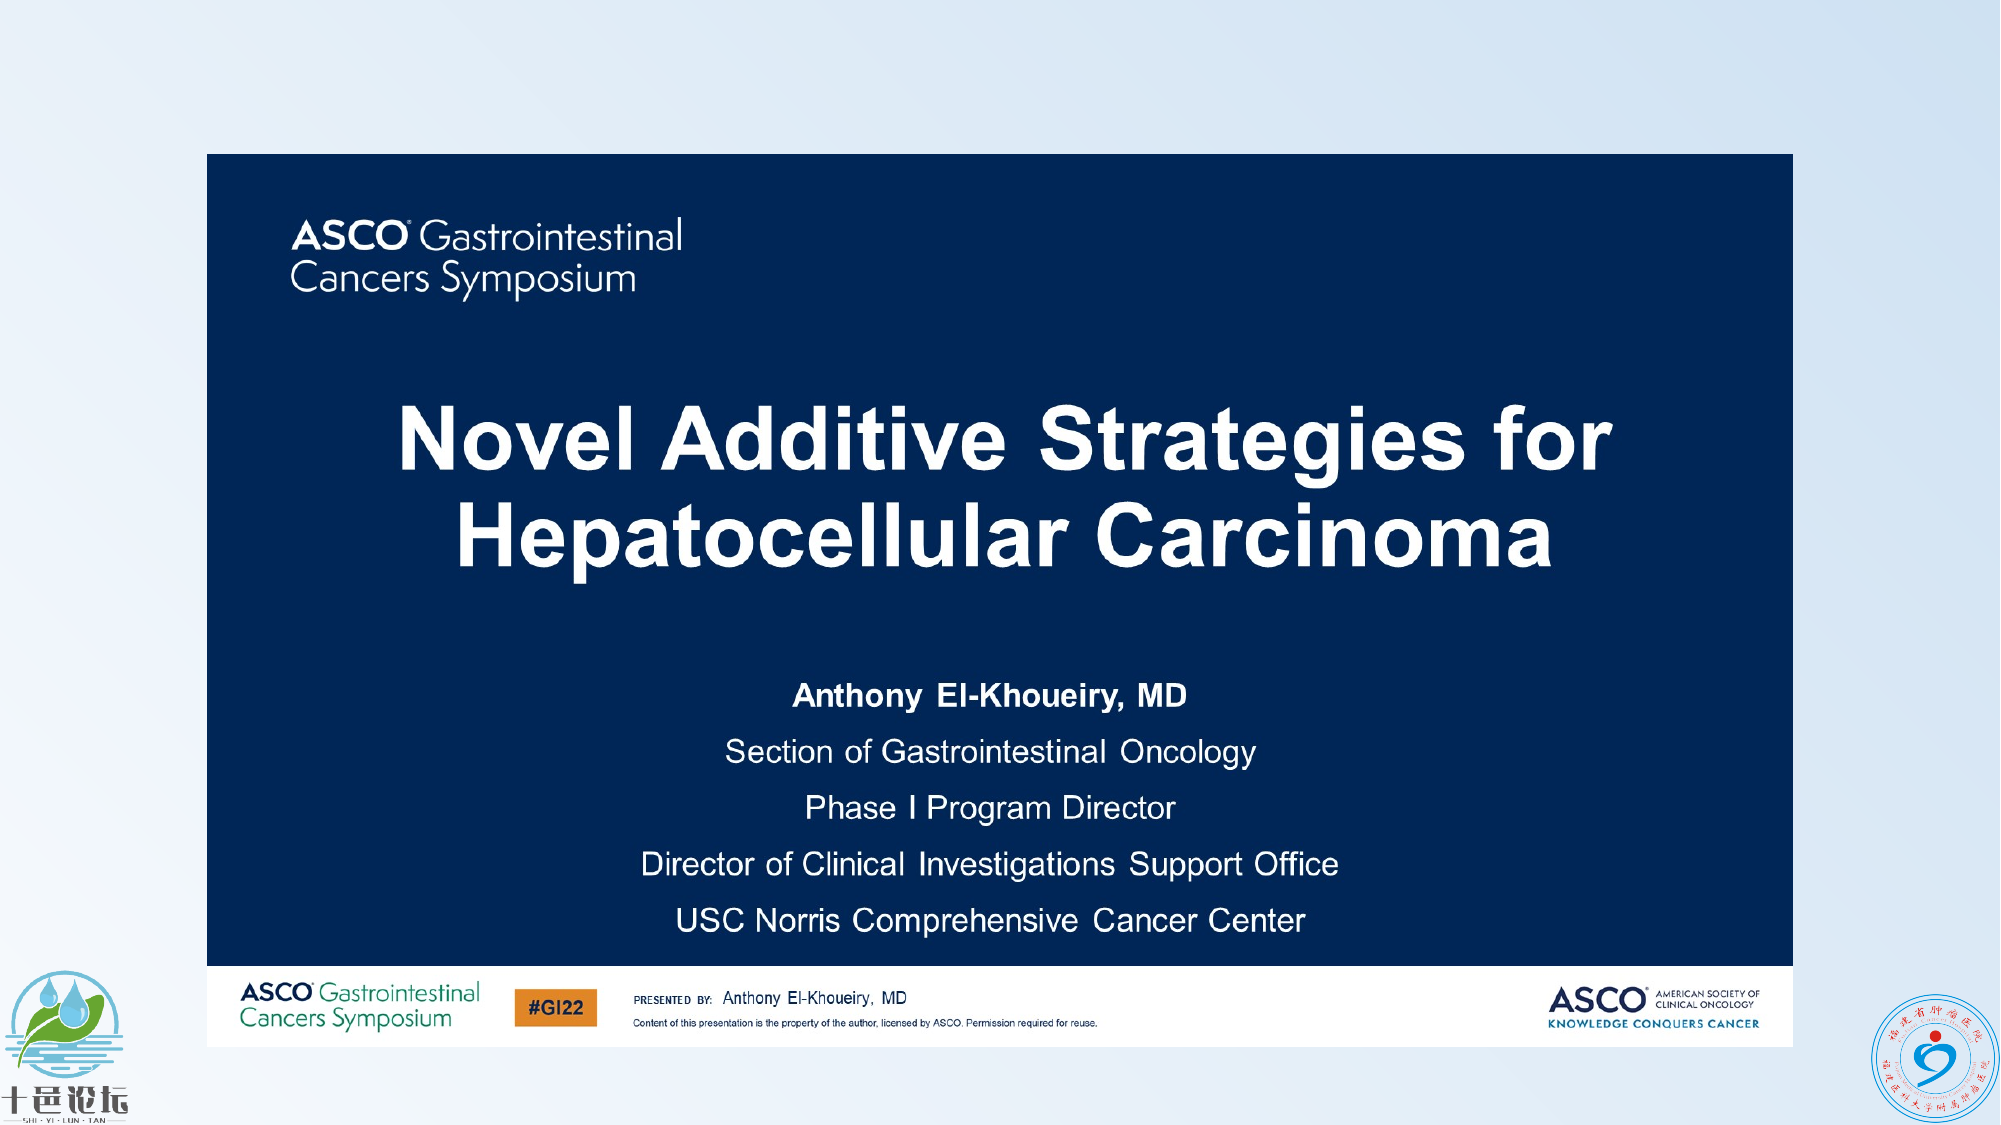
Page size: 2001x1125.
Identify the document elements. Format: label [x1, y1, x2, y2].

picture [0, 970, 128, 1123]
list [207, 154, 1793, 1047]
picture [1948, 994, 2000, 1046]
picture [1871, 994, 1923, 1046]
picture [1948, 1071, 2000, 1123]
picture [1871, 994, 2000, 1123]
picture [1871, 1071, 1923, 1123]
